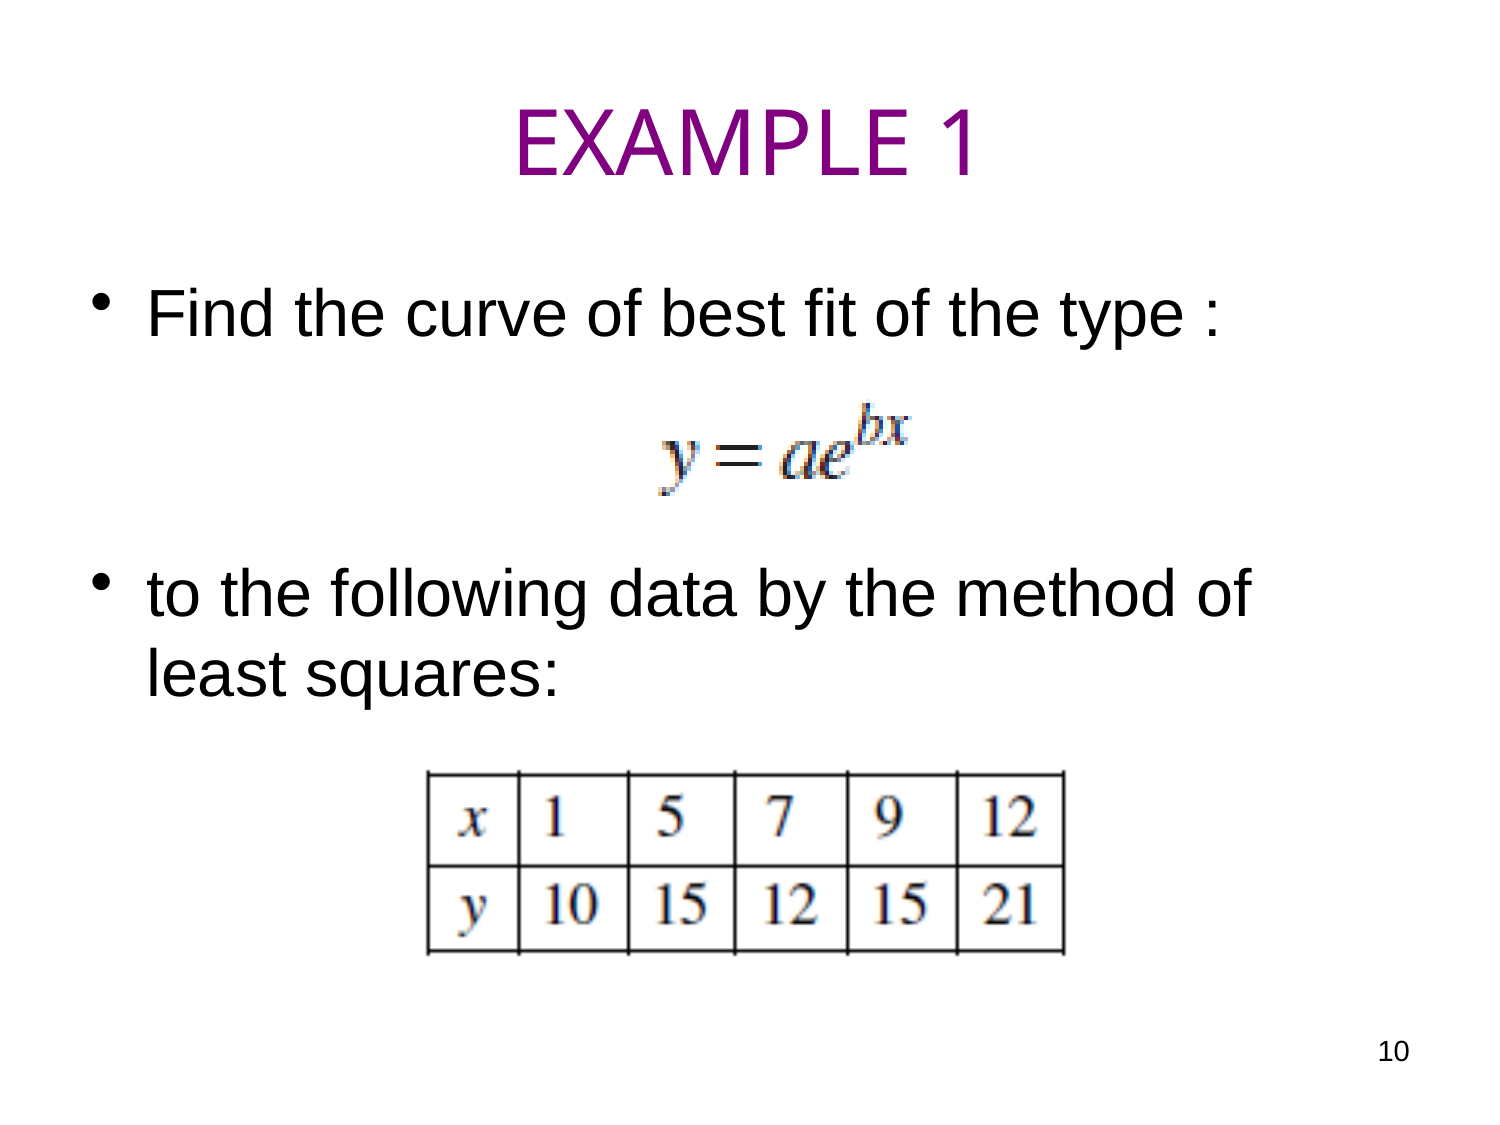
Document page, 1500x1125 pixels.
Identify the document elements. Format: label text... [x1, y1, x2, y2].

list Find the curve of best fit of the type : to the following data by the method of least squares: [75, 262, 1425, 725]
title EXAMPLE 1 [75, 45, 1425, 233]
slide_number 10 [1074, 1024, 1425, 1103]
picture [649, 387, 926, 513]
picture [387, 737, 1107, 988]
